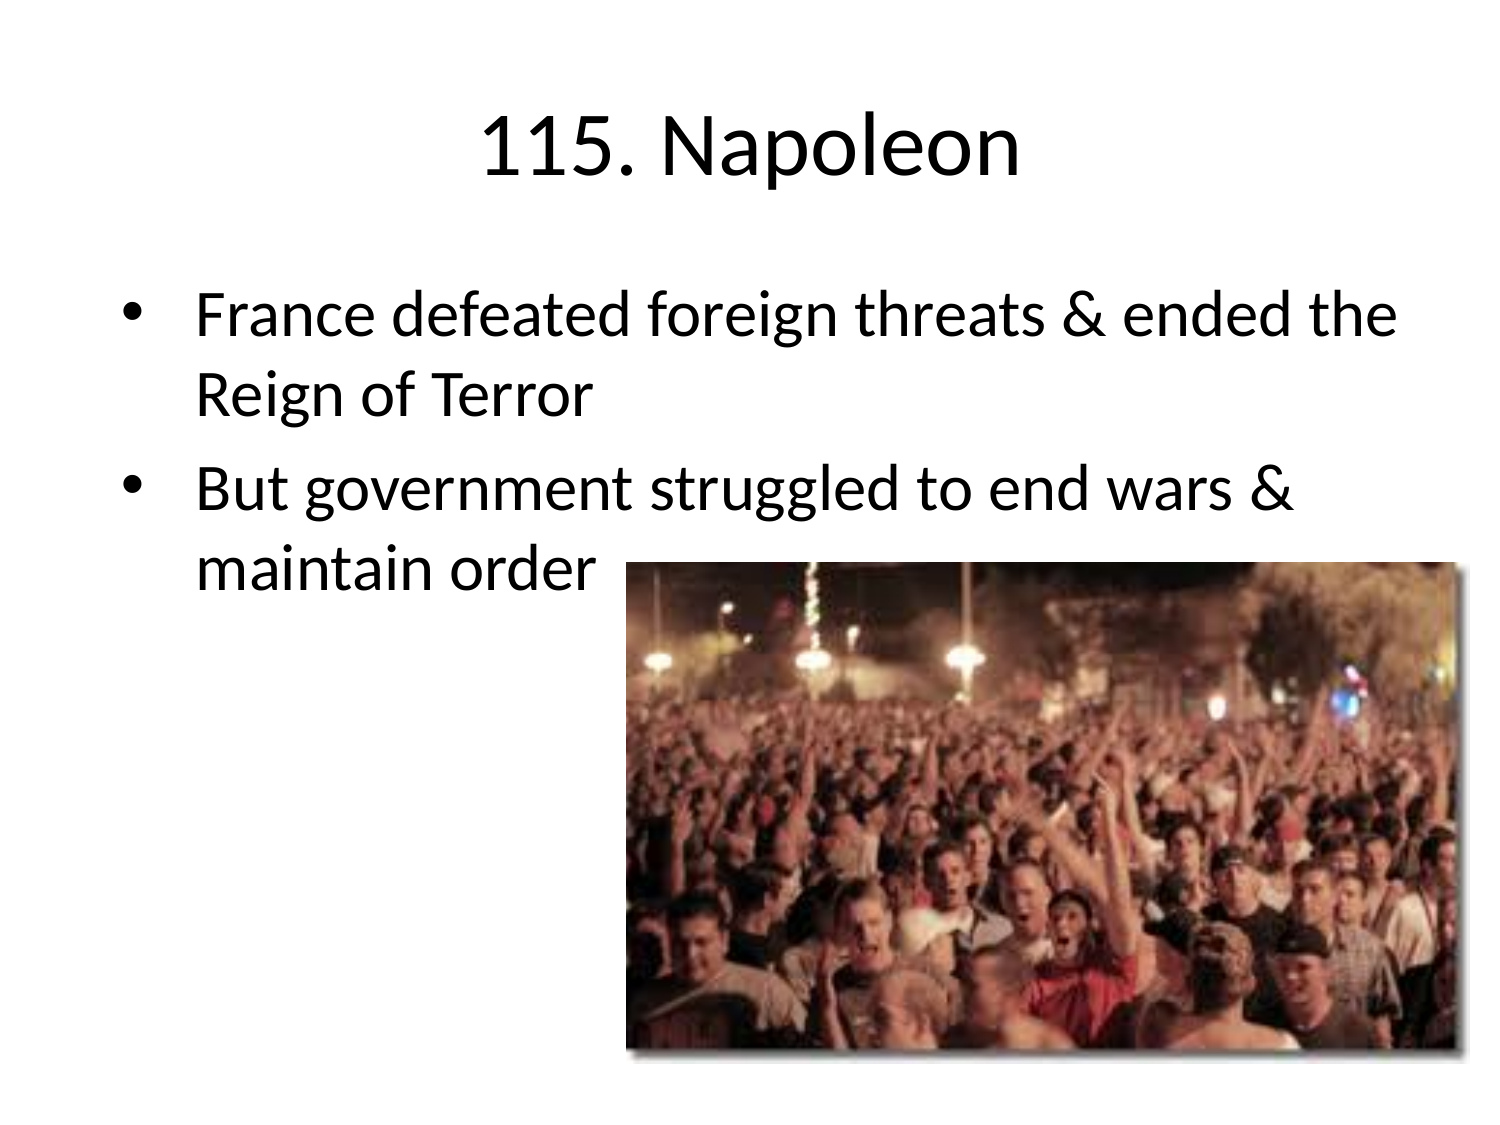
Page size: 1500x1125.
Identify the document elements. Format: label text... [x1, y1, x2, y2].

picture [626, 562, 1470, 1064]
list France defeated foreign threats & ended the Reign of Terror But government struggled to end wars & maintain order [75, 262, 1425, 1005]
title 115. Napoleon [75, 45, 1425, 233]
